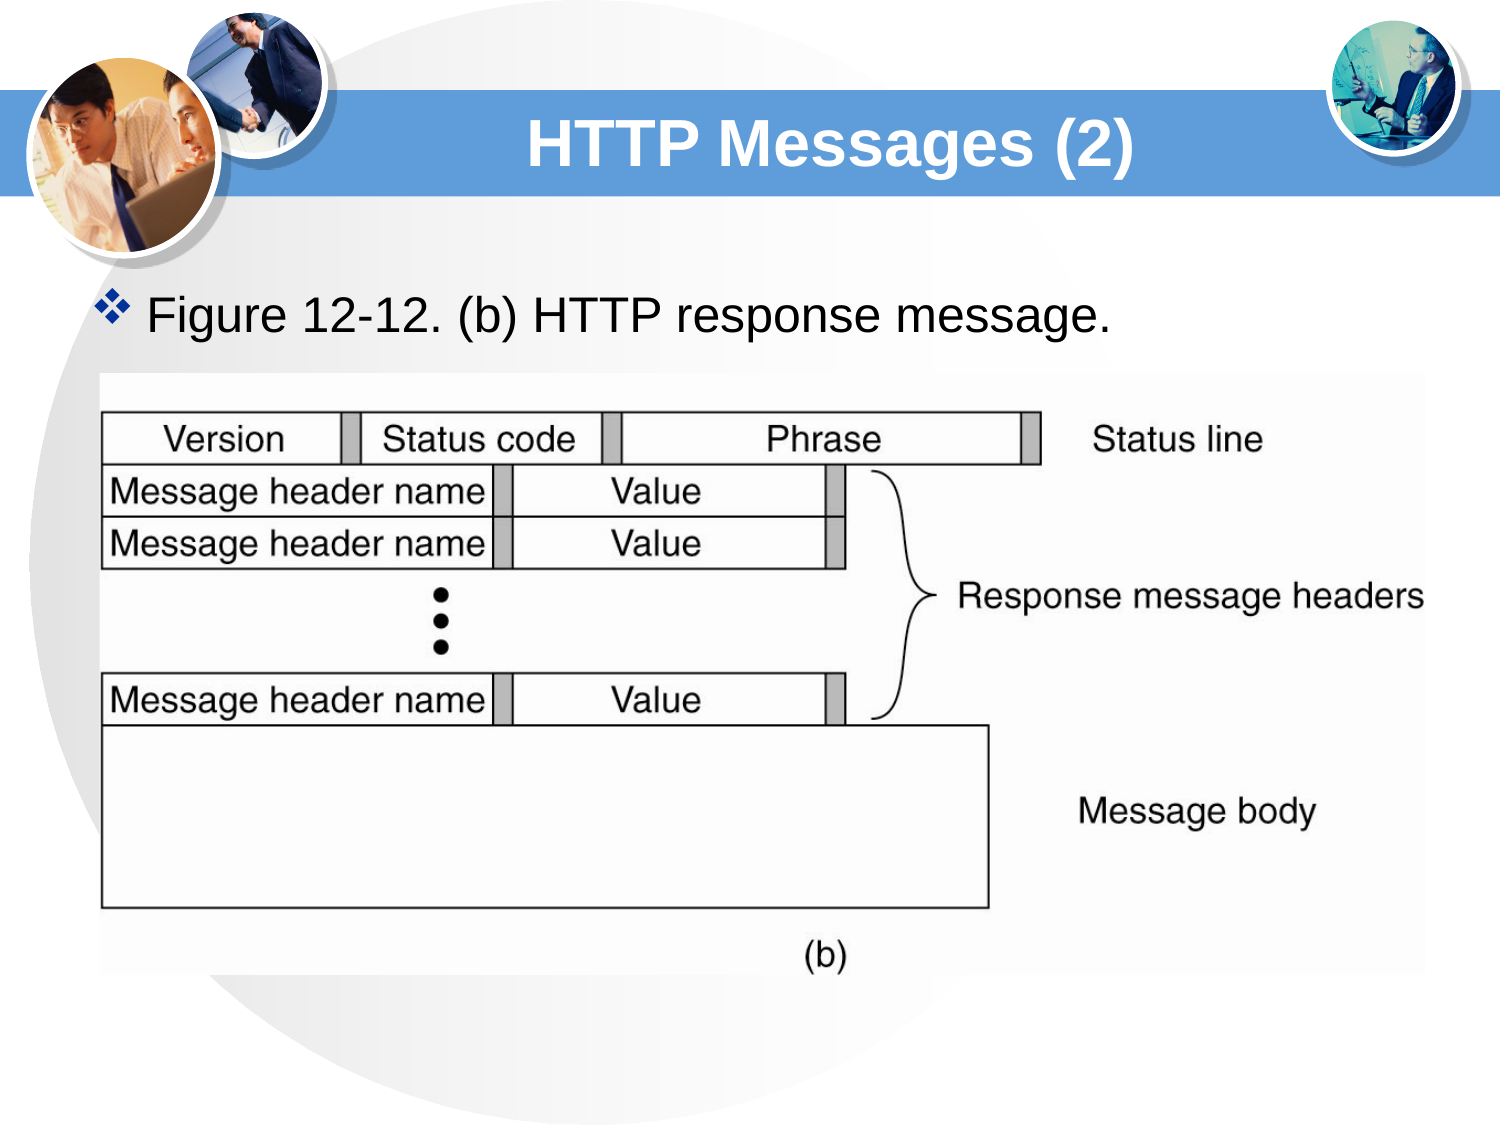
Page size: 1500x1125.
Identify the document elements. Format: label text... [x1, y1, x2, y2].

picture [1333, 21, 1455, 150]
list Figure 12-12. (b) HTTP response message. [75, 275, 1432, 1038]
picture [33, 58, 215, 252]
picture [187, 13, 321, 152]
title HTTP Messages (2) [337, 99, 1325, 180]
picture [99, 373, 1426, 975]
